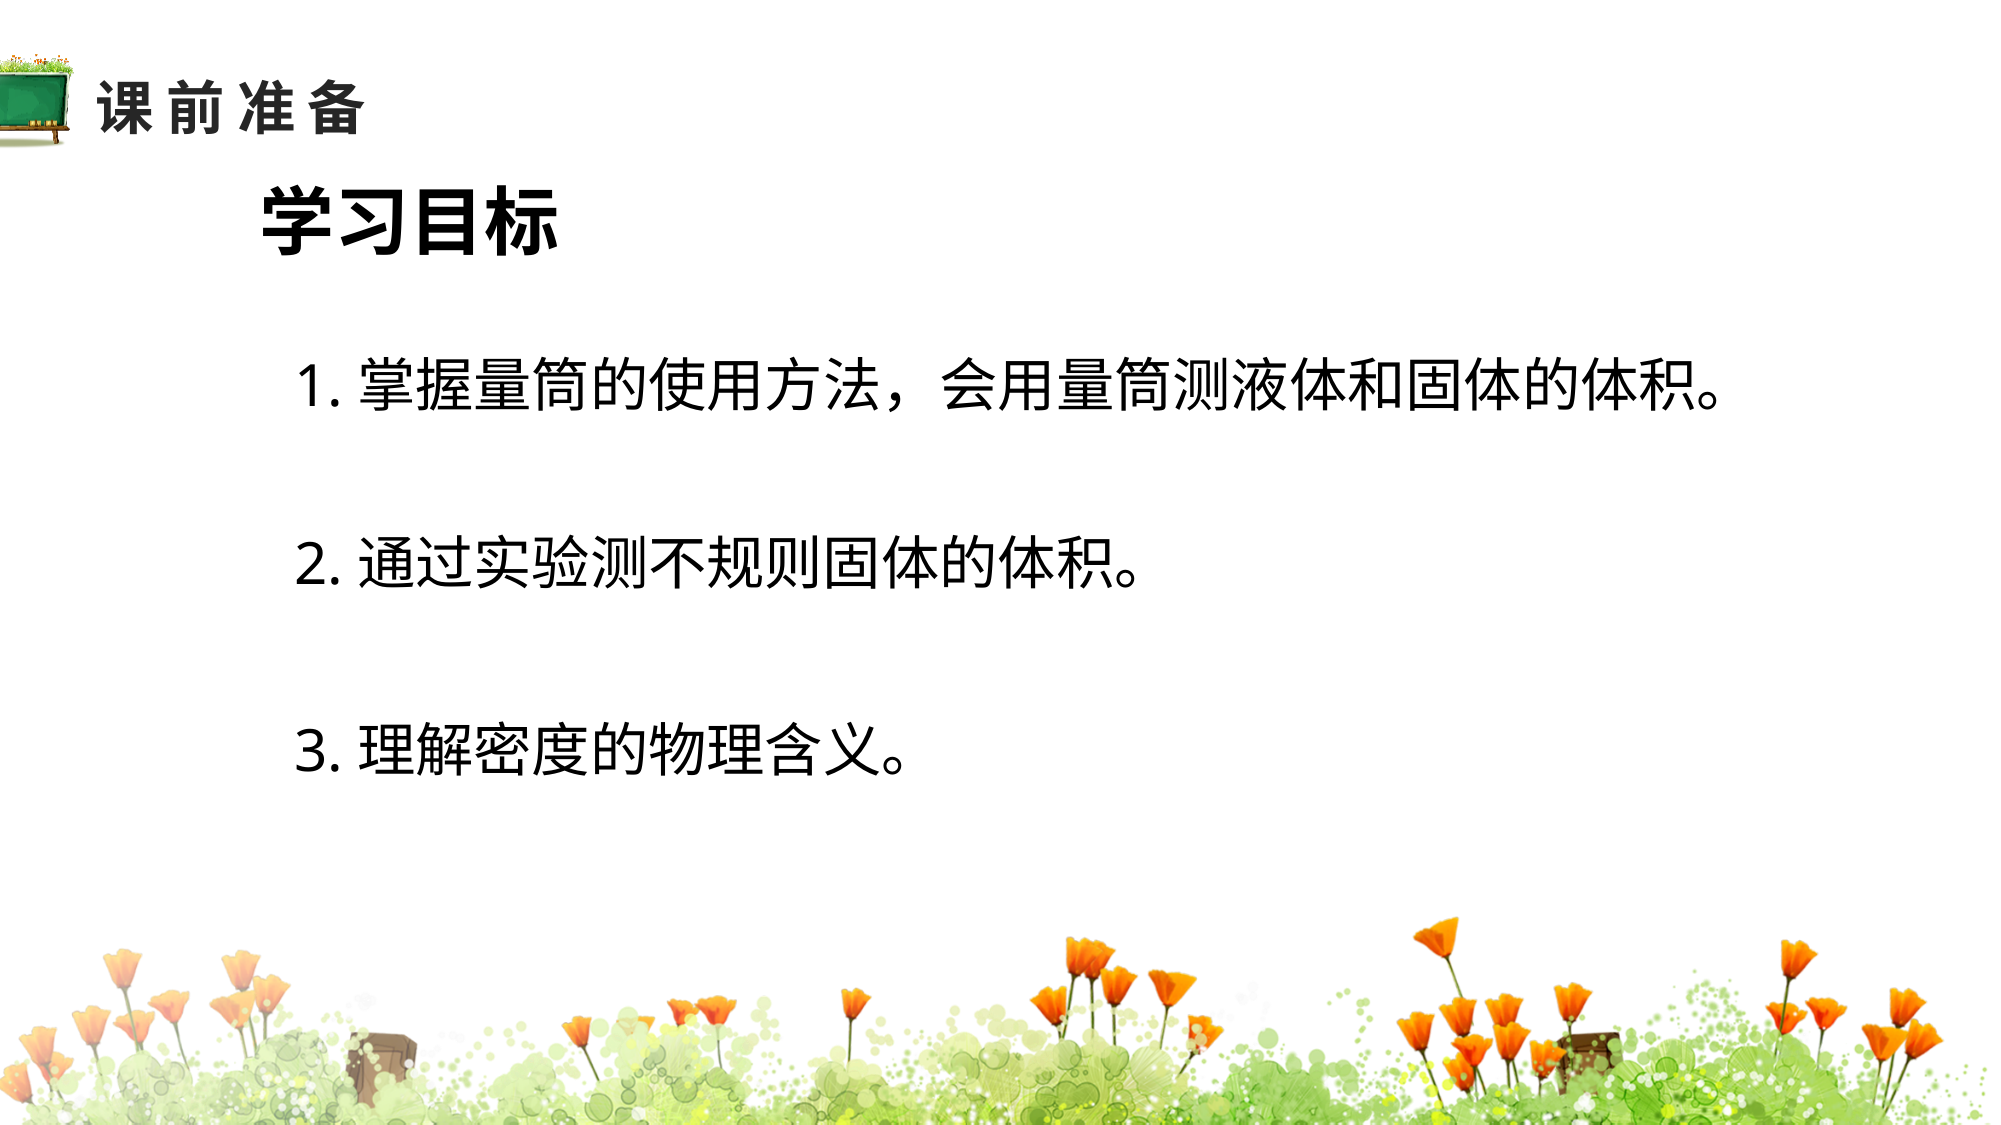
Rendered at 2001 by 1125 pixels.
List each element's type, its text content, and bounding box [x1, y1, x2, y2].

text_box 3.理解密度的物理含义。 [279, 636, 1789, 851]
text_box 课前准备 [57, 63, 405, 149]
text_box 学习目标 [244, 166, 644, 272]
text_box 1.掌握量筒的使用方法，会用量筒测液体和固体的体积。 [279, 271, 1841, 448]
picture [0, 906, 2001, 1125]
picture [0, 38, 74, 163]
text_box 2.通过实验测不规则固体的体积。 [279, 448, 1870, 674]
